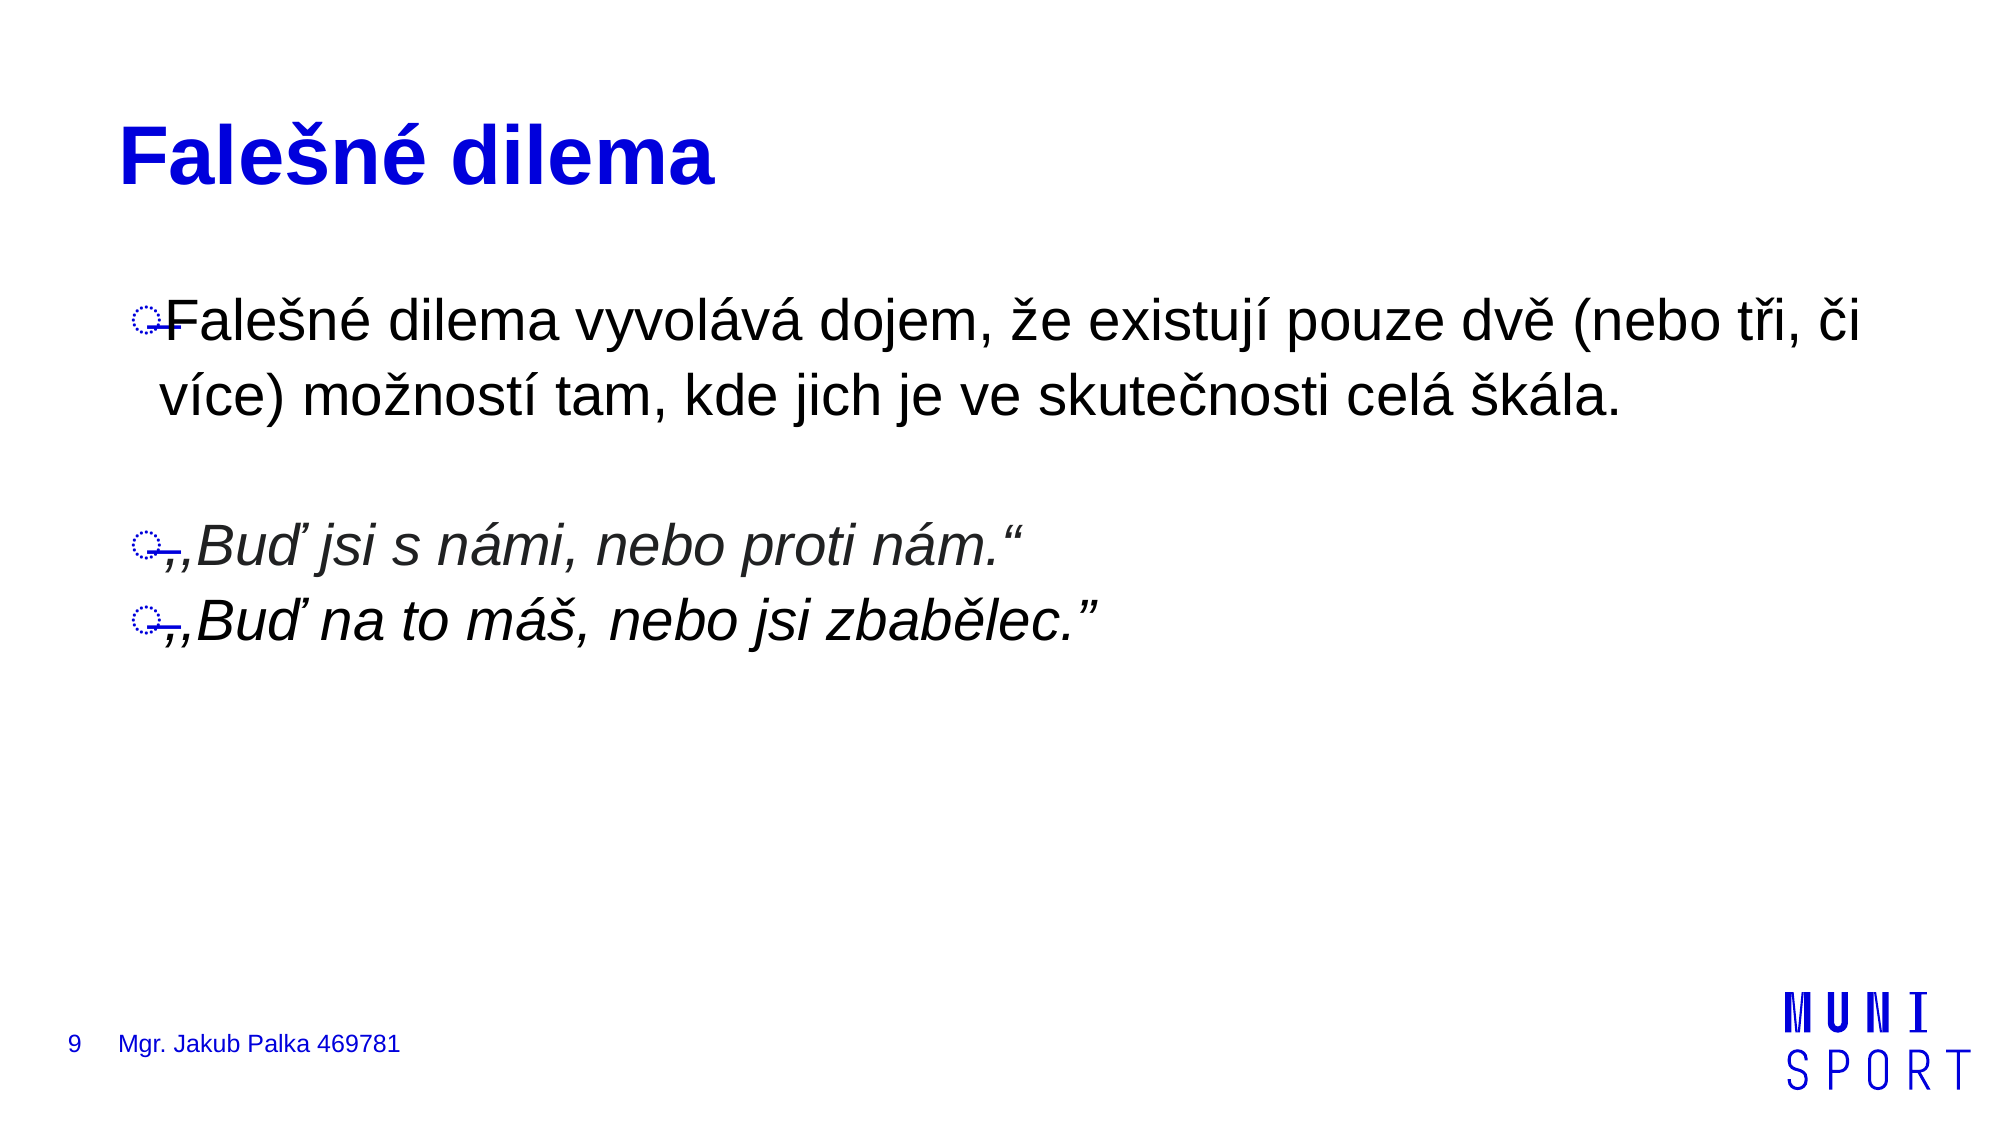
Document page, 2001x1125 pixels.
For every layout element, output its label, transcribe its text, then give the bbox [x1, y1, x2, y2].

title Falešné dilema [118, 118, 1883, 193]
slide_number 9 [67, 1021, 110, 1063]
list Falešné dilema vyvolává dojem, že existují pouze dvě (nebo tři, či více) možností tam, kde jich je ve skutečnosti celá škála. ,,Buď jsi s námi, nebo proti nám.“ ,,Buď na to máš, nebo jsi zbabělec.” [118, 277, 1883, 957]
footer Mgr. Jakub Palka 469781 [118, 1021, 1418, 1063]
